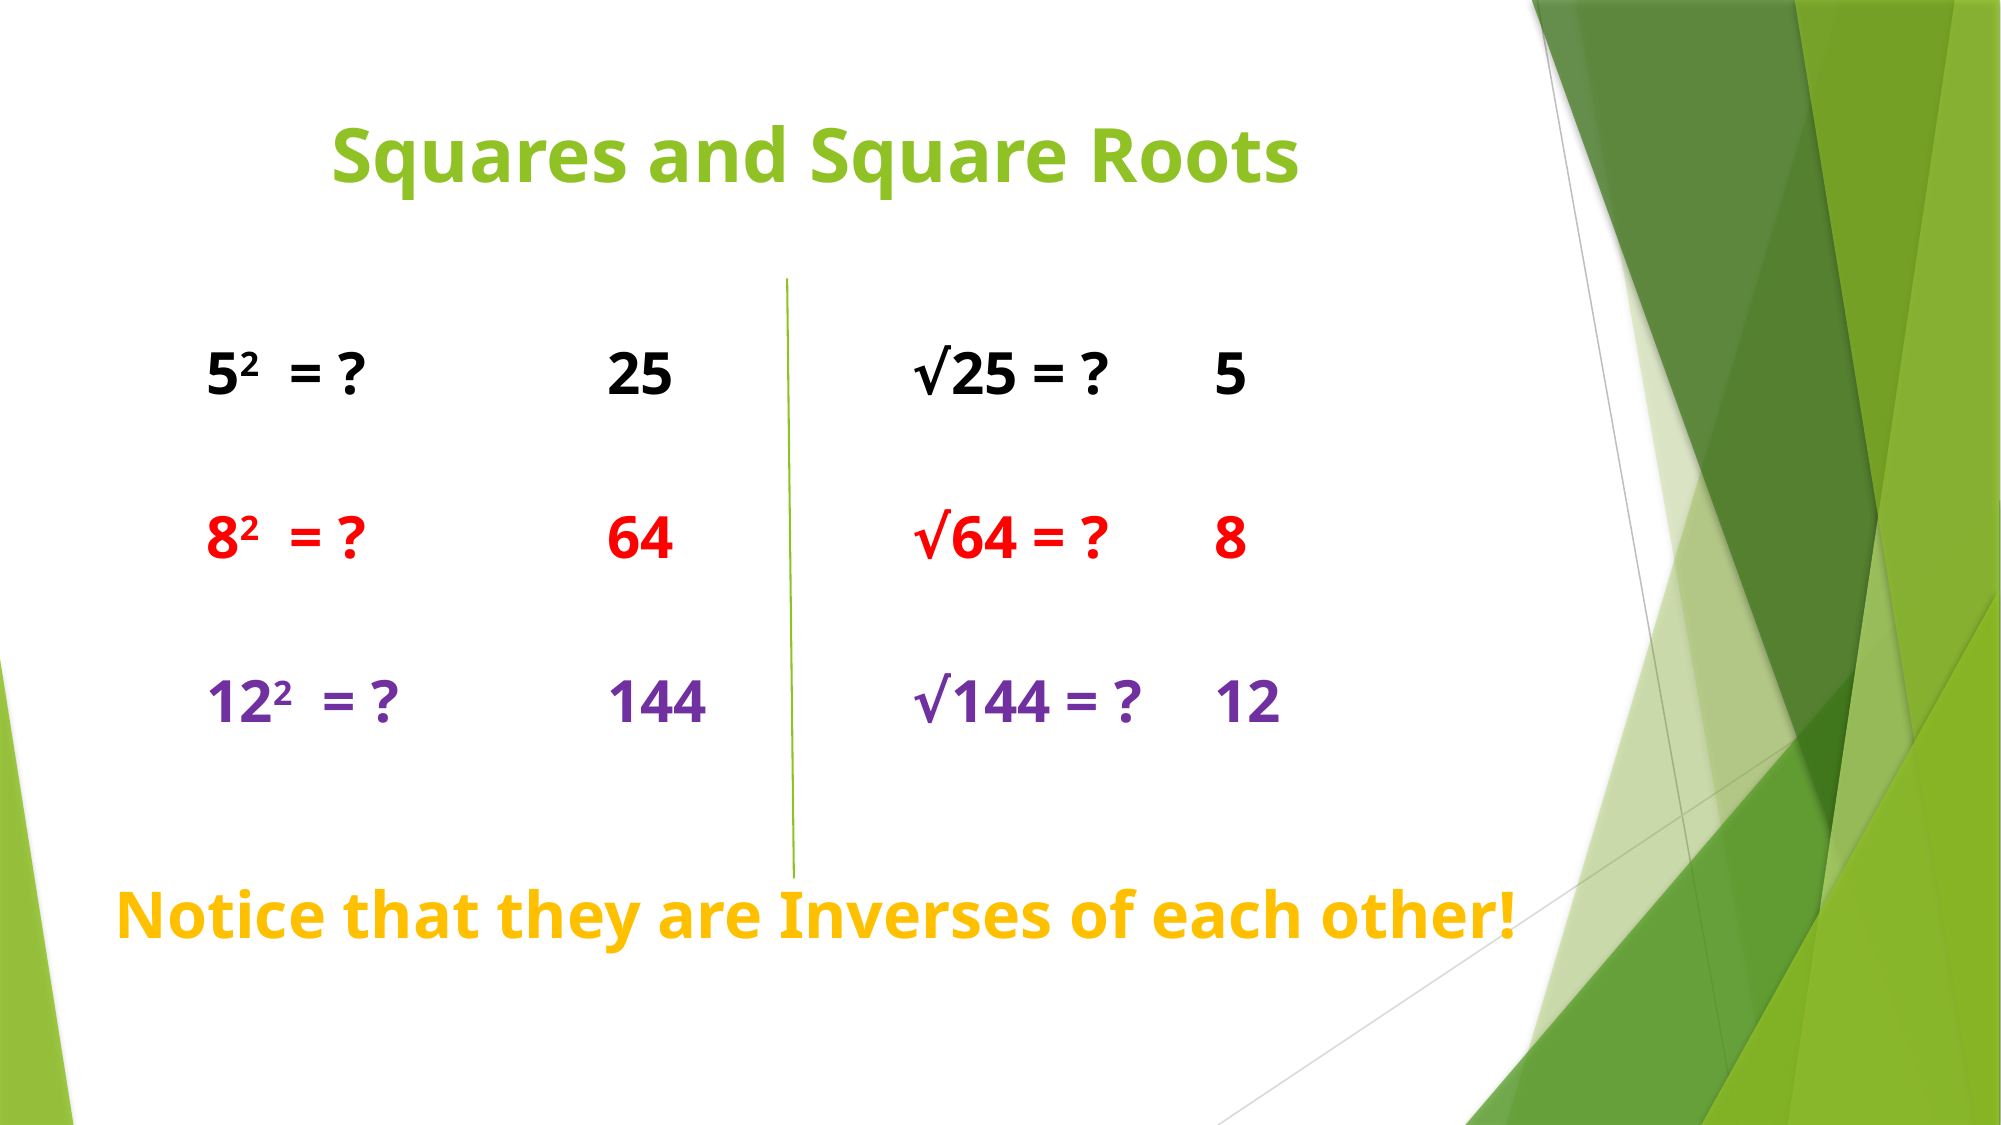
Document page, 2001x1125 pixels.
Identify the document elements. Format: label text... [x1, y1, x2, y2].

text_box 82 = ? [191, 492, 525, 578]
text_box 122 = ? [191, 656, 525, 742]
text_box 25 [592, 328, 719, 414]
text_box Notice that they are Inverses of each other! [67, 866, 1565, 1017]
text_box 52 = ? [191, 328, 525, 414]
text_box 8 [1199, 492, 1284, 578]
text_box 5 [1199, 328, 1284, 414]
title Squares and Square Roots [111, 99, 1522, 250]
text_box 64 [592, 492, 719, 578]
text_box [786, 278, 795, 879]
text_box 144 [592, 656, 744, 742]
text_box √64 = ? [897, 492, 1180, 578]
text_box √144 = ? [897, 656, 1199, 742]
text_box 12 [1199, 656, 1313, 742]
text_box √25 = ? [897, 328, 1180, 414]
